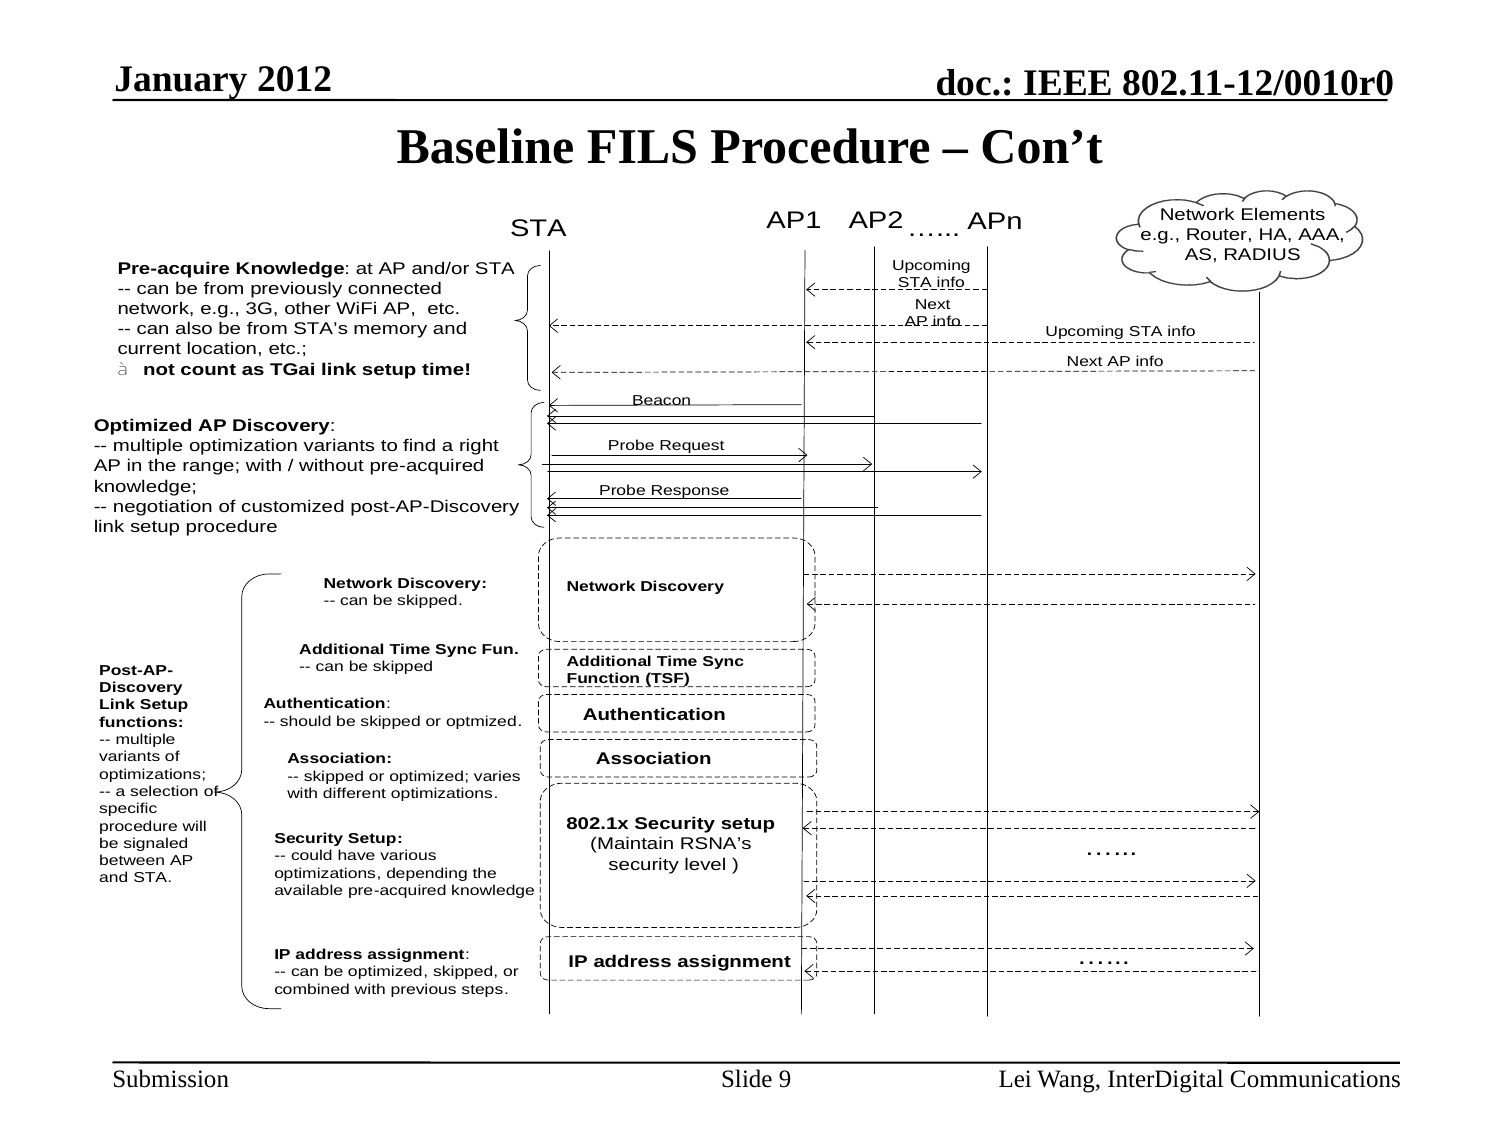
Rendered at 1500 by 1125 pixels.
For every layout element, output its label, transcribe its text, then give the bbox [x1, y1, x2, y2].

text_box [69, 177, 1414, 1036]
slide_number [114, 54, 423, 100]
slide_number Slide 9 [712, 1061, 800, 1123]
title Baseline FILS Procedure – Con’t [112, 99, 1388, 176]
footer Lei Wang, InterDigital Communications [878, 1061, 1402, 1093]
